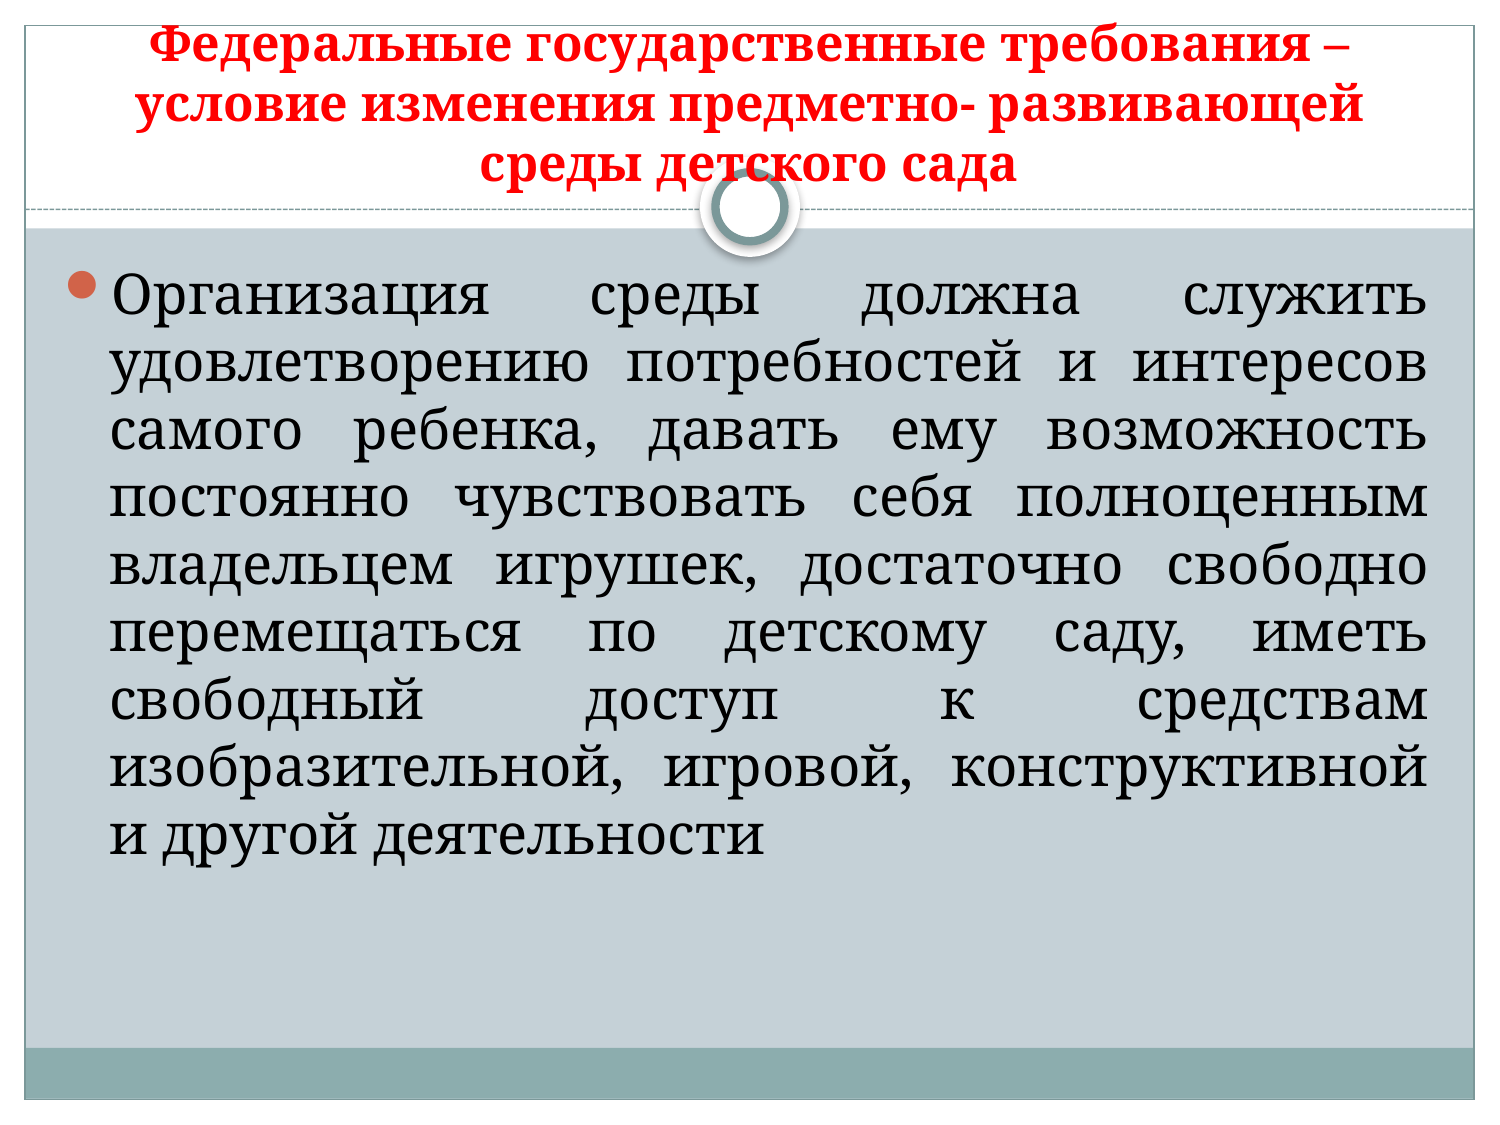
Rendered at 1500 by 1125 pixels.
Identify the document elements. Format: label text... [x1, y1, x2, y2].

list Организация среды должна служить удовлетворению потребностей и интересов самого ребенка, давать ему возможность постоянно чувствовать себя полноценным владельцем игрушек, достаточно свободно перемещаться по детскому саду, иметь свободный доступ к средствам изобразительной, игровой, конструктивной и другой деятельности [49, 250, 1445, 1001]
title Федеральные государственные требования – условие изменения предметно- развивающей среды детского сада [49, 37, 1450, 200]
